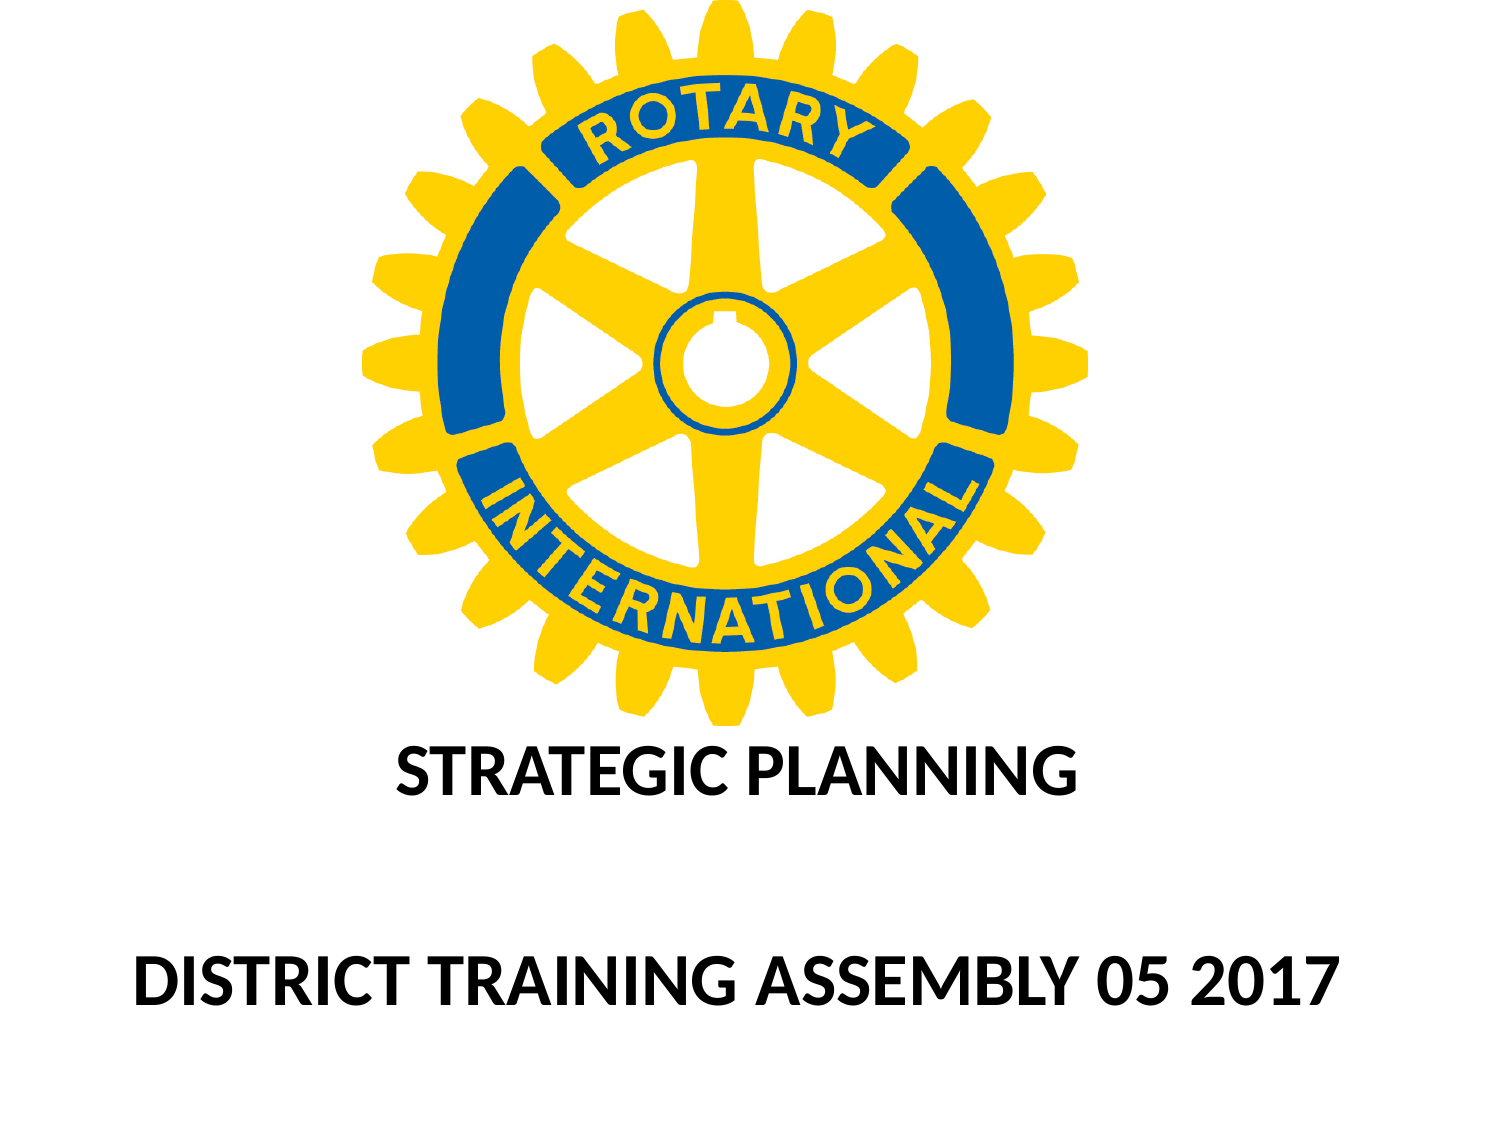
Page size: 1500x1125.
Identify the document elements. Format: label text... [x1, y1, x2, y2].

subtitle STRATEGIC PLANNING DISTRICT TRAINING ASSEMBLY 05 2017 [50, 712, 1425, 1013]
picture [362, 0, 1088, 726]
